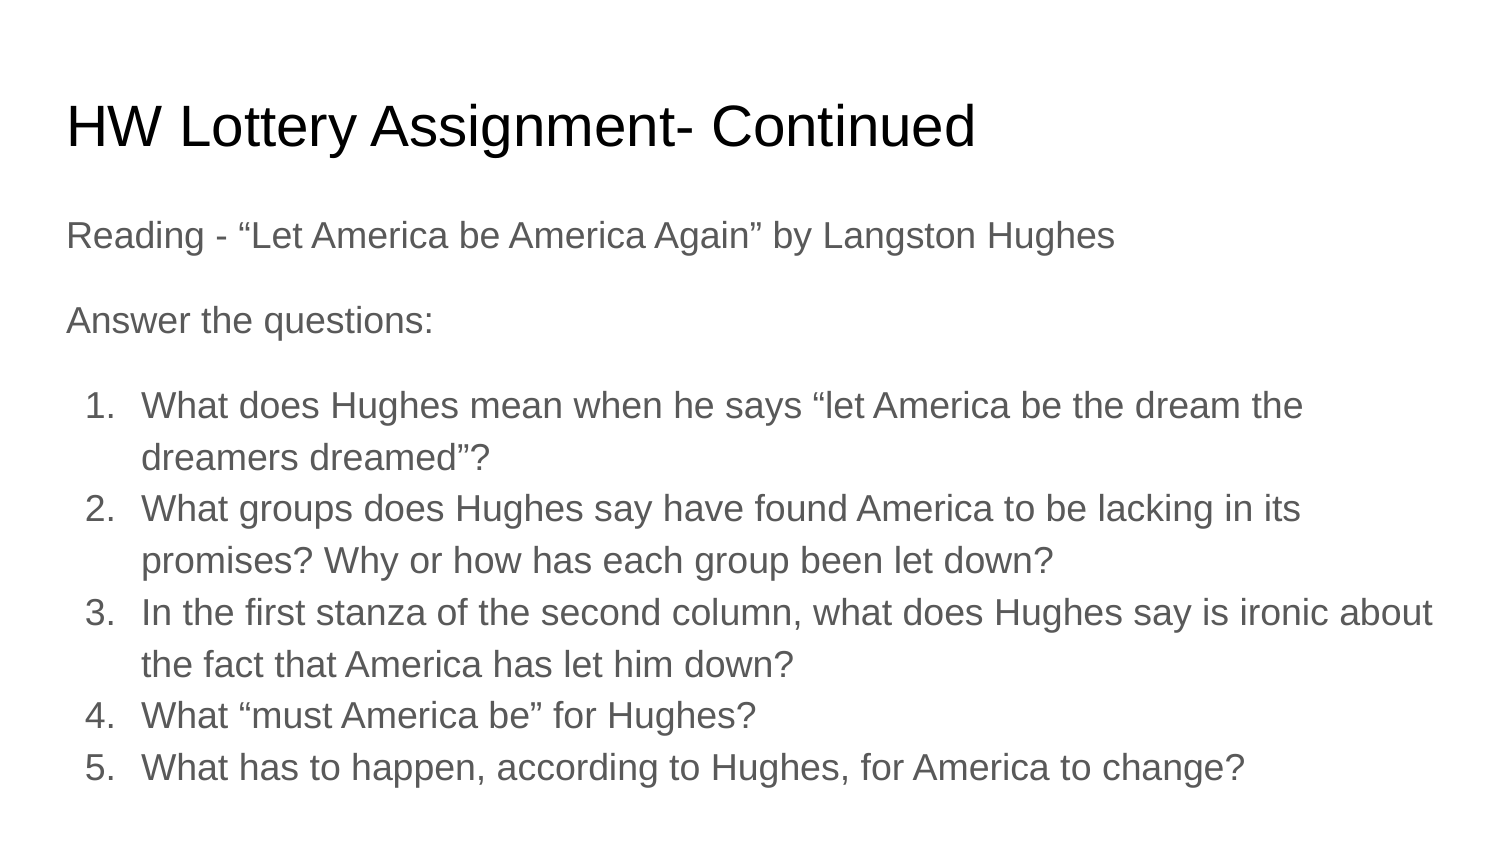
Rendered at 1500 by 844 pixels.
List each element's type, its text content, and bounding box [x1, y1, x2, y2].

list Reading - “Let America be America Again” by Langston Hughes Answer the questions: What does Hughes mean when he says “let America be the dream the dreamers dreamed”? What groups does Hughes say have found America to be lacking in its promises? Why or how has each group been let down? In the first stanza of the second column, what does Hughes say is ironic about the fact that America has let him down? What “must America be” for Hughes? What has to happen, according to Hughes, for America to change? [51, 189, 1449, 750]
title HW Lottery Assignment- Continued [51, 72, 1449, 167]
